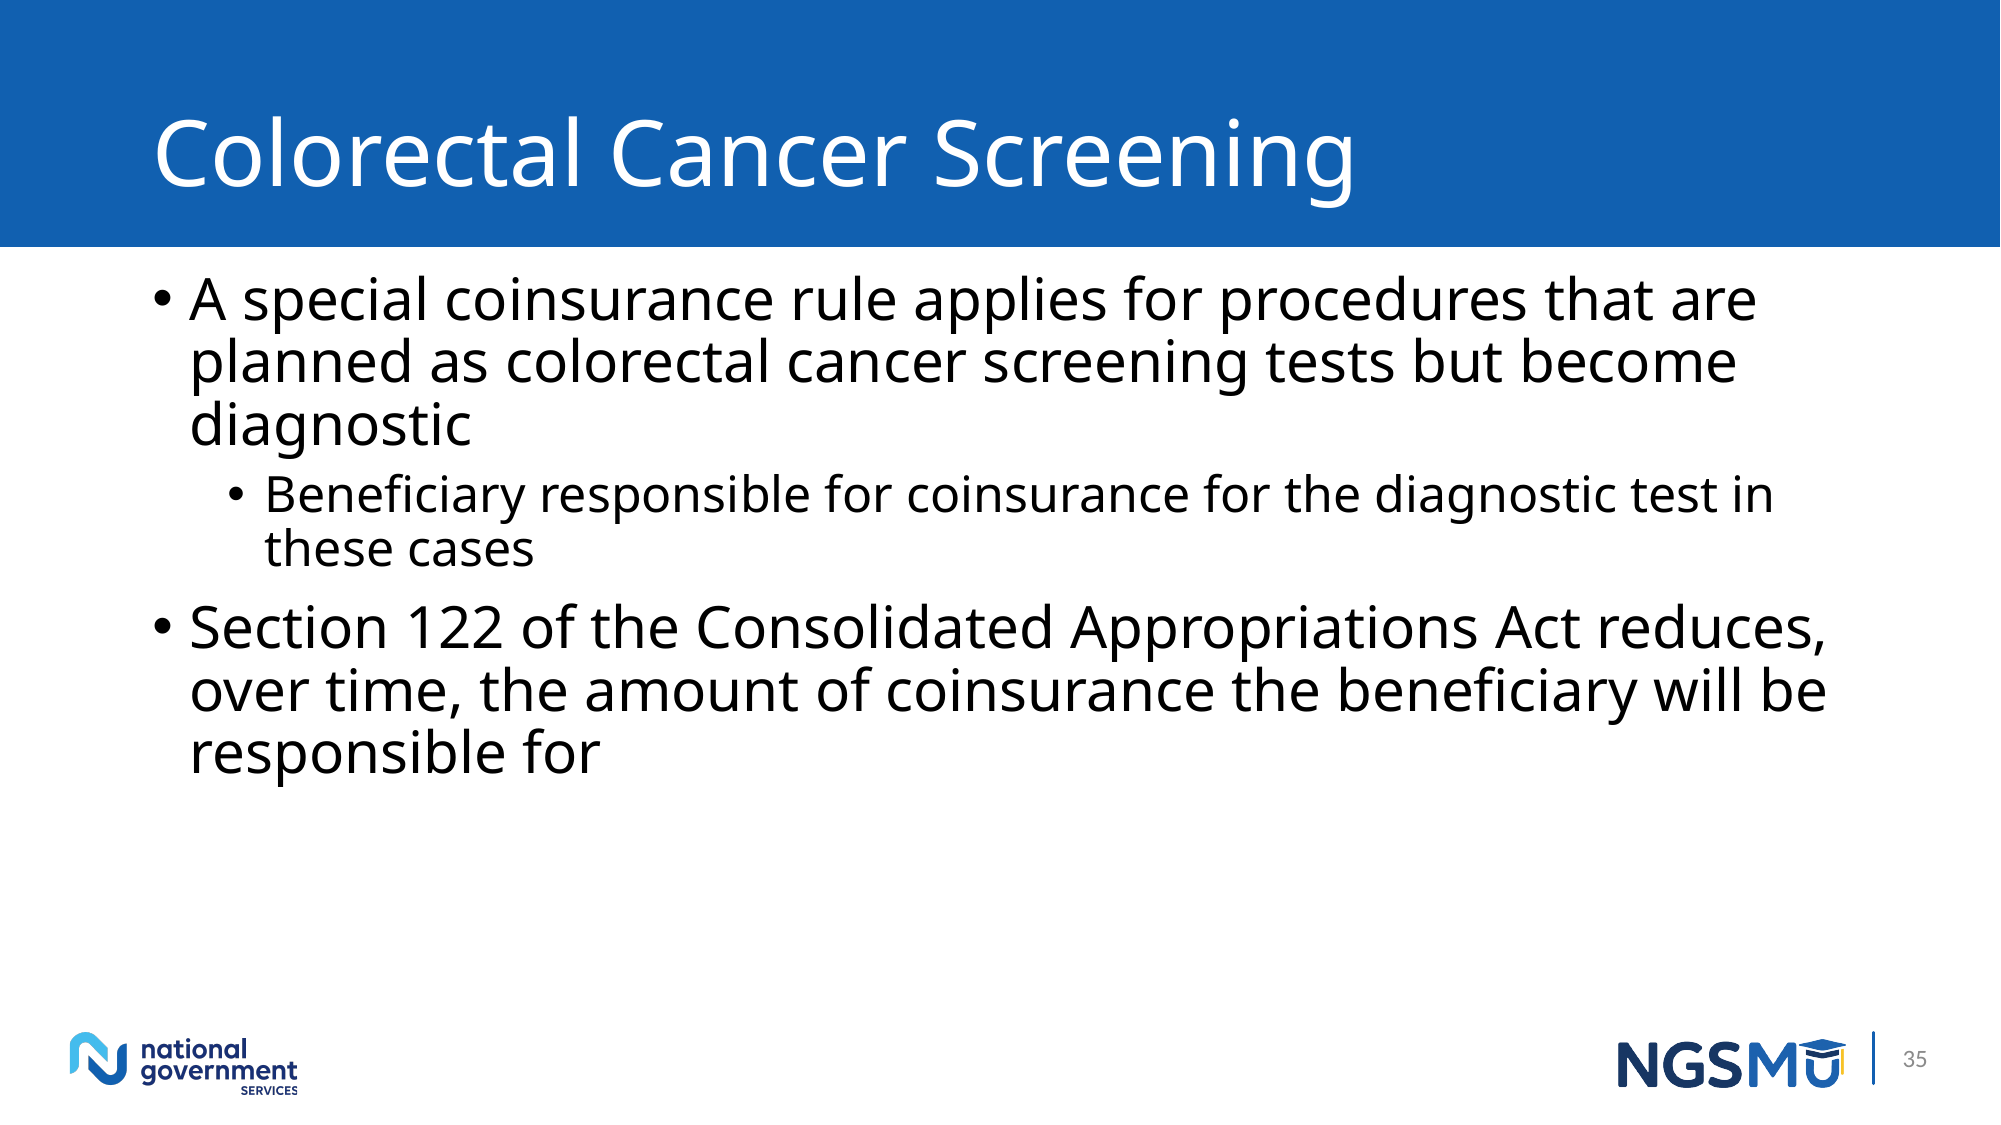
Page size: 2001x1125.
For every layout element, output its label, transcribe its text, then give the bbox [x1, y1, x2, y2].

slide_number 35 [1862, 1027, 1943, 1088]
title Colorectal Cancer Screening 1 [137, 94, 1863, 220]
list A special coinsurance rule applies for procedures that are planned as colorectal cancer screening tests but become diagnostic Beneficiary responsible for coinsurance for the diagnostic test in these cases Section 122 of the Consolidated Appropriations Act reduces, over time, the amount of coinsurance the beneficiary will be responsible for [137, 262, 1863, 1012]
picture [1618, 1039, 1846, 1088]
